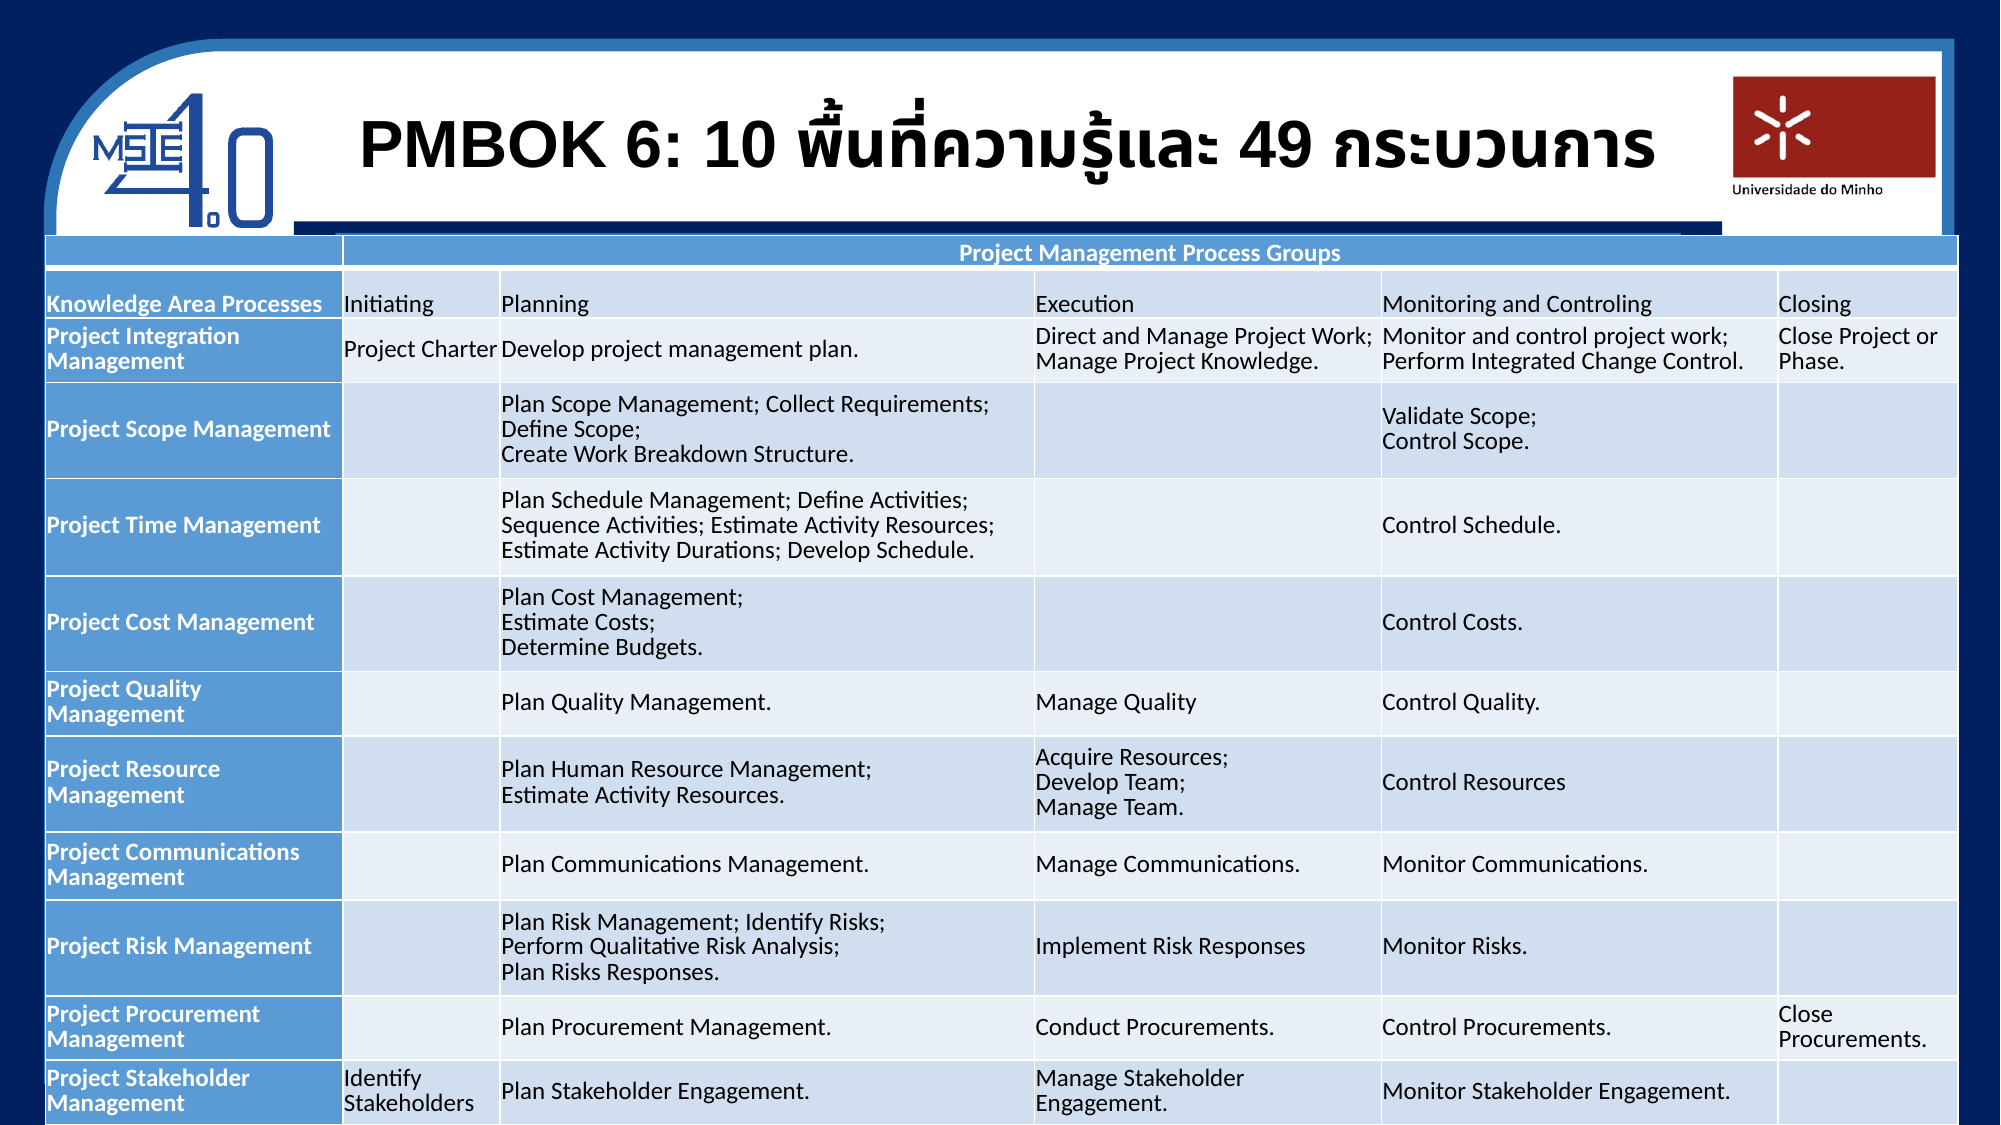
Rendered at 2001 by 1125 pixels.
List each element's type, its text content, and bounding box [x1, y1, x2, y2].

table_cell [1779, 383, 1957, 478]
table_cell Monitor Stakeholder Engagement. [1382, 1061, 1777, 1124]
table_cell [1035, 479, 1381, 575]
table_header Project Management Process Groups [344, 236, 1957, 265]
table_cell Project Stakeholder Management [46, 1061, 342, 1124]
table_cell Control Costs. [1382, 577, 1777, 671]
table_cell Implement Risk Responses [1035, 901, 1381, 995]
table_cell Monitor and control project work; Perform Integrated Change Control. [1382, 319, 1777, 382]
table_cell [344, 577, 499, 671]
table_cell Control Resources [1382, 737, 1777, 831]
table_cell Project Resource Management [46, 737, 342, 831]
table_cell [344, 479, 499, 575]
table_header [46, 236, 342, 265]
table_cell [1779, 1061, 1957, 1124]
table_cell Project Quality Management [46, 672, 342, 735]
table_cell [1779, 901, 1957, 995]
table_cell Execution [1035, 271, 1381, 317]
table_cell Initiating [344, 271, 499, 317]
table_cell Plan Communications Management. [501, 833, 1034, 899]
table_cell Plan Stakeholder Engagement. [501, 1061, 1034, 1124]
table_cell Knowledge Area Processes [46, 271, 342, 317]
table_cell Validate Scope; Control Scope. [1382, 383, 1777, 478]
table_cell Control Procurements. [1382, 997, 1777, 1059]
table_cell Monitor Communications. [1382, 833, 1777, 899]
table_cell Manage Communications. [1035, 833, 1381, 899]
table_cell [1035, 577, 1381, 671]
table_cell Control Quality. [1382, 672, 1777, 735]
table_cell [344, 833, 499, 899]
table_cell Plan Schedule Management; Define Activities; Sequence Activities; Estimate Activity Resources; Estimate Activity Durations; Develop Schedule. [501, 479, 1034, 575]
table_cell Project Time Management [46, 479, 342, 575]
table_cell Plan Quality Management. [501, 672, 1034, 735]
table_cell Project Procurement Management [46, 997, 342, 1059]
table_cell Project Risk Management [46, 901, 342, 995]
table_cell [1779, 737, 1957, 831]
table_cell Monitoring and Controling [1382, 271, 1777, 317]
table_cell Conduct Procurements. [1035, 997, 1381, 1059]
table_cell Project Communications Management [46, 833, 342, 899]
table_cell [344, 672, 499, 735]
table_cell Project Scope Management [46, 383, 342, 478]
table_cell Planning [501, 271, 1034, 317]
table_cell Manage Stakeholder Engagement. [1035, 1061, 1381, 1124]
table_cell [1779, 833, 1957, 899]
table_cell Develop project management plan. [501, 319, 1034, 382]
table_cell Close Procurements. [1779, 997, 1957, 1059]
table_cell Project Charter [344, 319, 499, 382]
table_cell [344, 383, 499, 478]
table_cell Monitor Risks. [1382, 901, 1777, 995]
table_cell Plan Human Resource Management; Estimate Activity Resources. [501, 737, 1034, 831]
table_cell Control Schedule. [1382, 479, 1777, 575]
table_cell Direct and Manage Project Work; Manage Project Knowledge. [1035, 319, 1381, 382]
table_cell Closing [1779, 271, 1957, 317]
table_cell Project Integration Management [46, 319, 342, 382]
table_cell [344, 737, 499, 831]
table_cell Close Project or Phase. [1779, 319, 1957, 382]
table_cell Plan Cost Management; Estimate Costs; Determine Budgets. [501, 577, 1034, 671]
table_cell [344, 997, 499, 1059]
table_cell [1035, 383, 1381, 478]
table_cell Identify Stakeholders [344, 1061, 499, 1124]
table_cell Manage Quality [1035, 672, 1381, 735]
table_cell Plan Procurement Management. [501, 997, 1034, 1059]
table_cell Project Cost Management [46, 577, 342, 671]
table_cell Plan Risk Management; Identify Risks; Perform Qualitative Risk Analysis; Plan Risks Responses. [501, 901, 1034, 995]
table_cell Acquire Resources; Develop Team; Manage Team. [1035, 737, 1381, 831]
table_cell [1779, 672, 1957, 735]
picture [1699, 70, 1968, 224]
table_cell [344, 901, 499, 995]
title PMBOK 6: 10 พื้นที่ความรู้และ 49 กระบวนการ [294, 73, 1723, 220]
table_cell Plan Scope Management; Collect Requirements; Define Scope; Create Work Breakdown Structure. [501, 383, 1034, 478]
table_cell [1779, 577, 1957, 671]
table_cell [1779, 479, 1957, 575]
